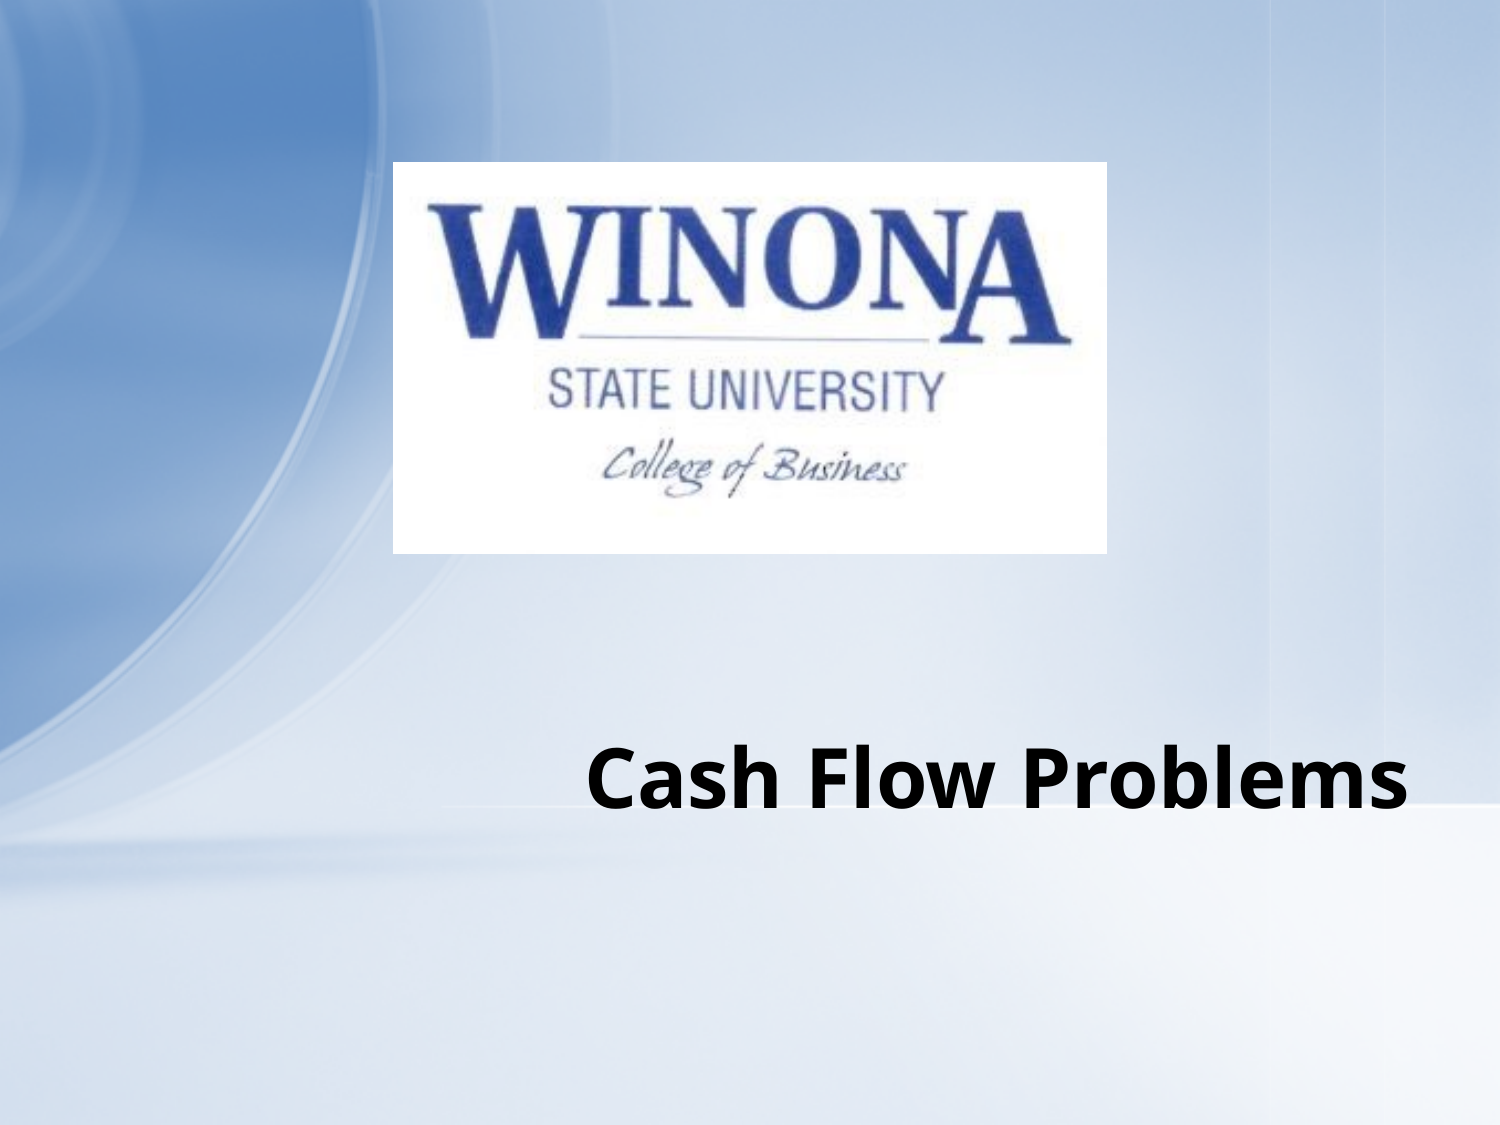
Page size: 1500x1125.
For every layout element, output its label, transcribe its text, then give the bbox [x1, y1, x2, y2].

title Cash Flow Problems [181, 591, 1425, 833]
picture [0, 0, 1500, 1125]
